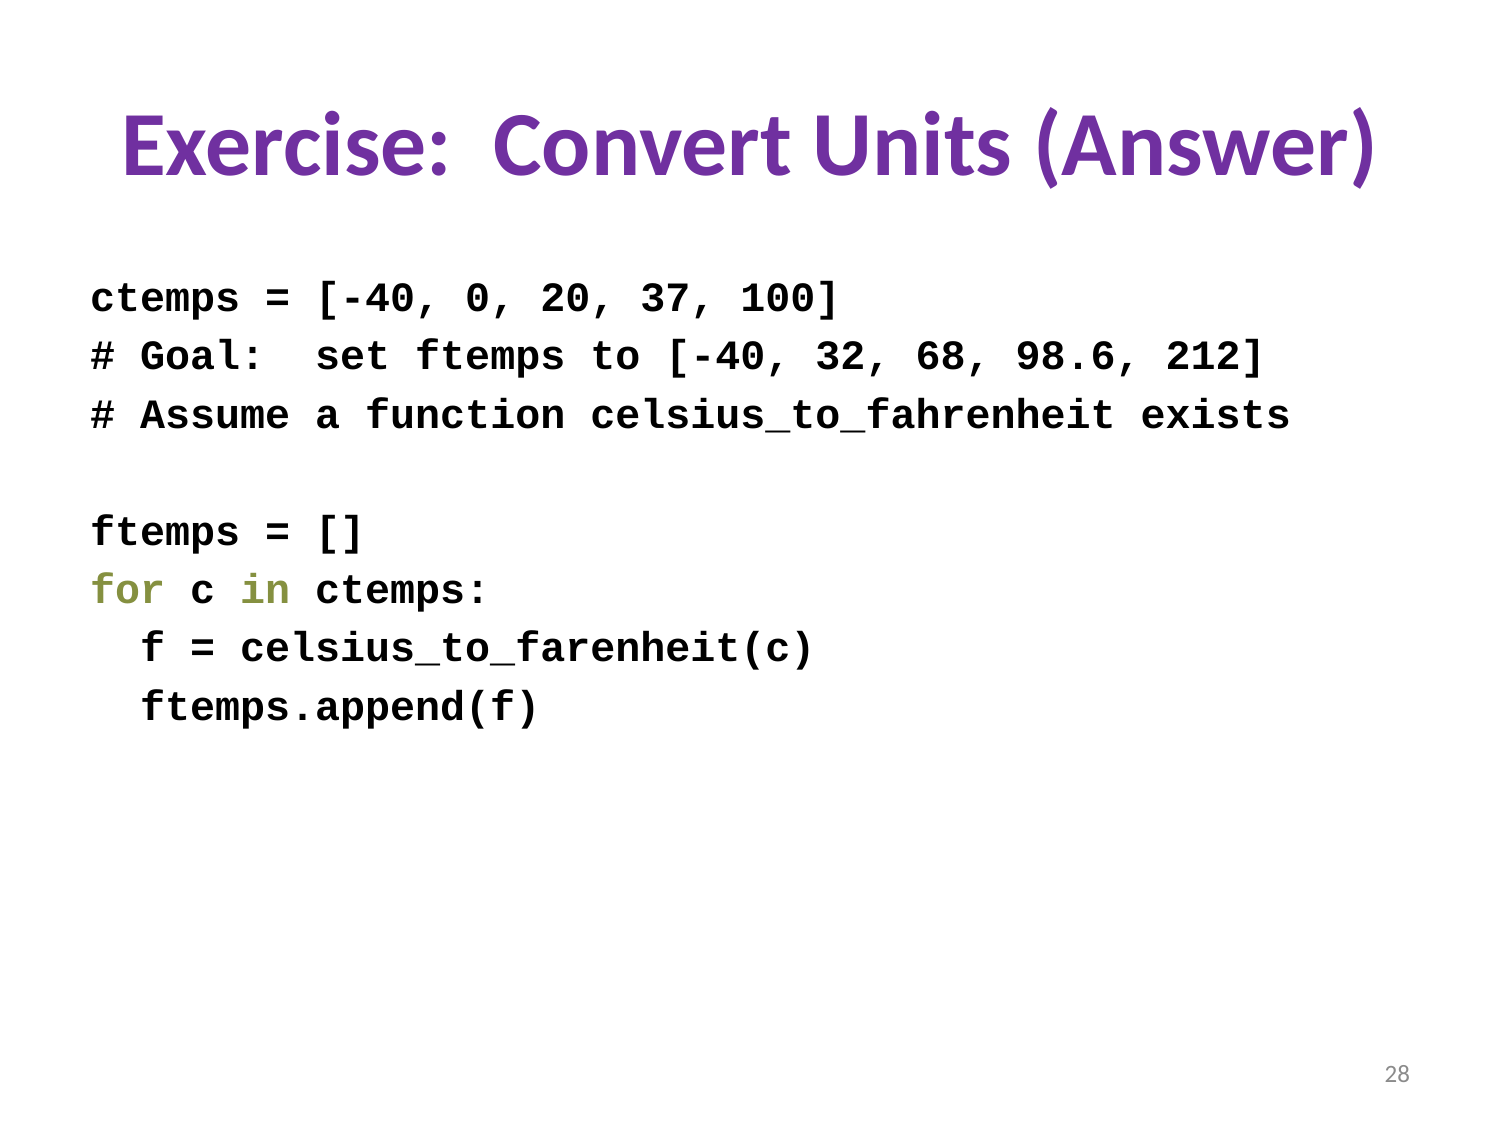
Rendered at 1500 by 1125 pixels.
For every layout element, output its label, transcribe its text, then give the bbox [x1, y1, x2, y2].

list ctemps = [-40, 0, 20, 37, 100] # Goal: set ftemps to [-40, 32, 68, 98.6, 212] # Assume a function celsius_to_fahrenheit exists ftemps = [] for c in ctemps: f = celsius_to_farenheit(c) ftemps.append(f) [75, 262, 1425, 1005]
title Exercise: Convert Units (Answer) [75, 45, 1425, 233]
slide_number 28 [1074, 1042, 1425, 1103]
